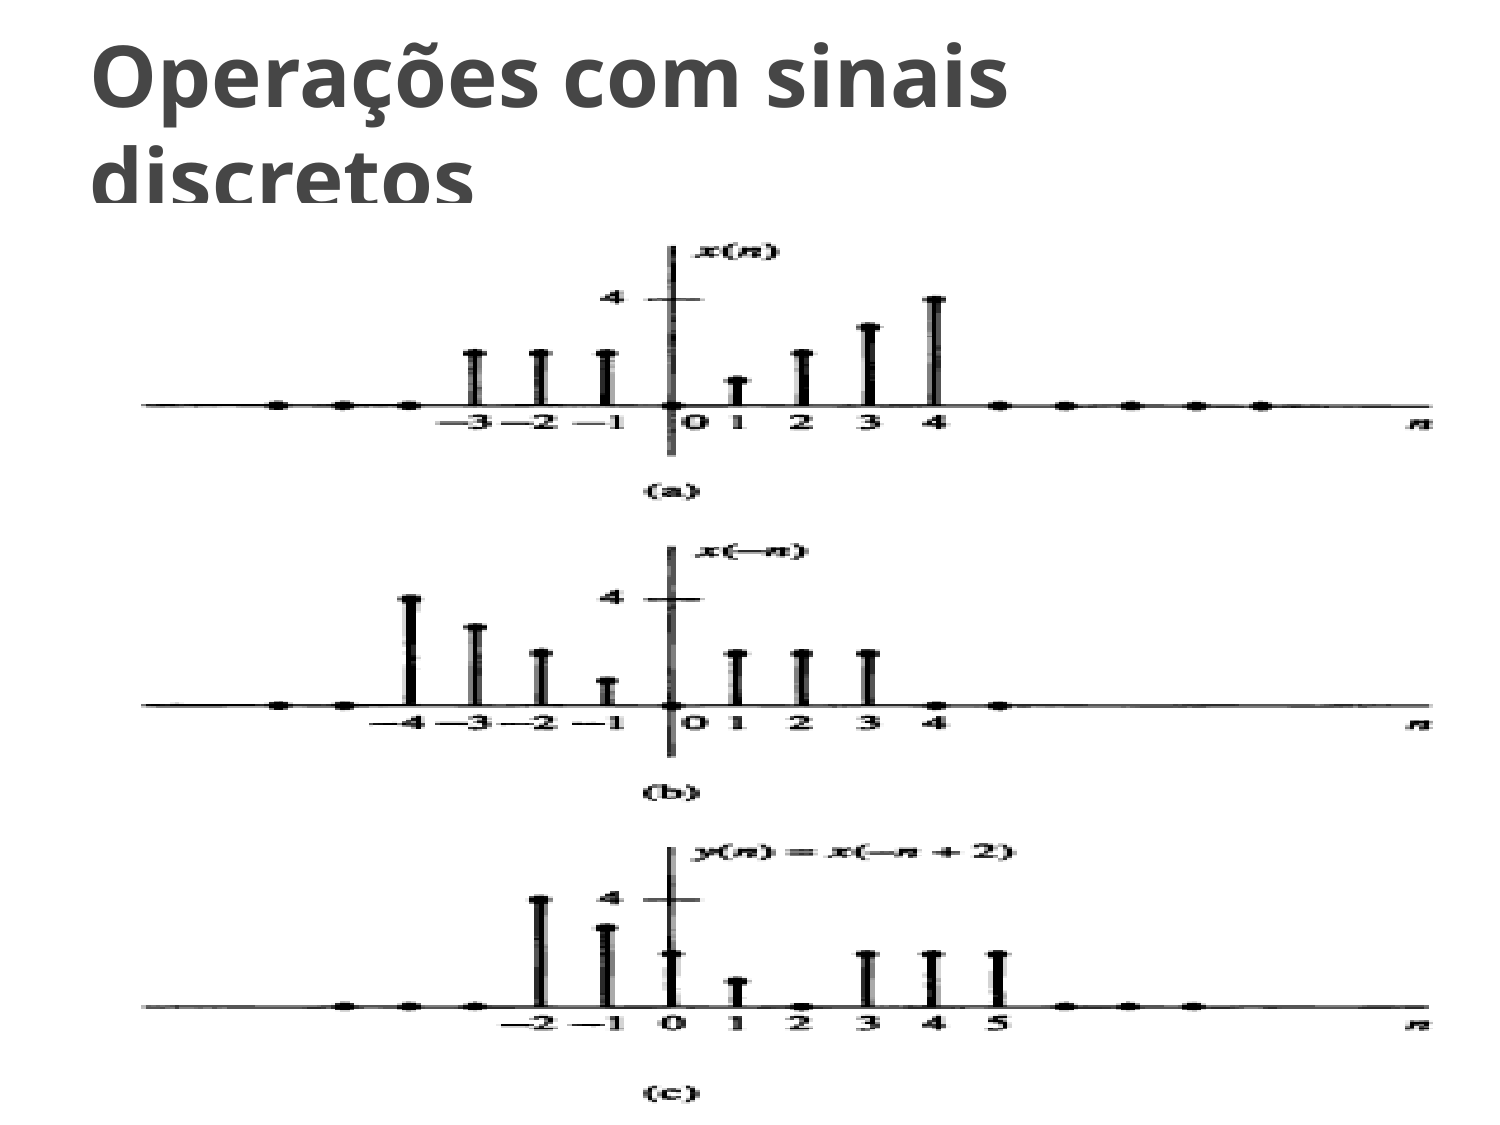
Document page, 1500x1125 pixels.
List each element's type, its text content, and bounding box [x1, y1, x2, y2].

title Operações com sinais discretos [75, 30, 1425, 203]
picture [0, 203, 1500, 1125]
